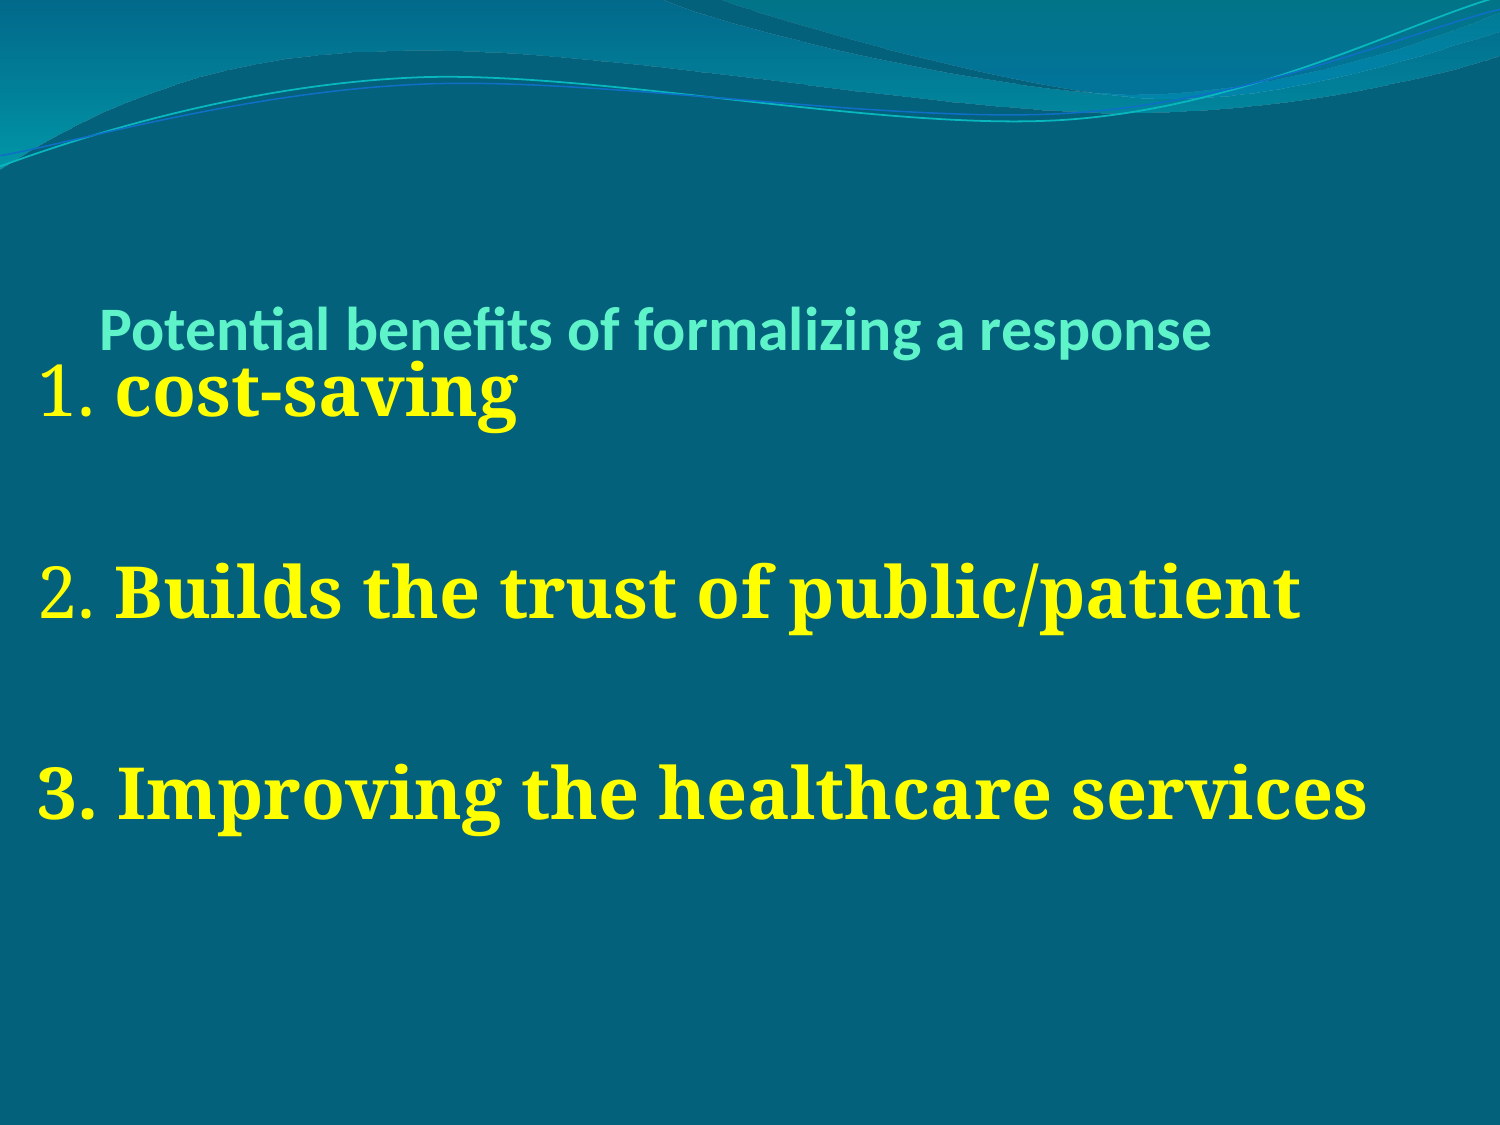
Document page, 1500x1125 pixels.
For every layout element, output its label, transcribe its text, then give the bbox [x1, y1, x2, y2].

subtitle 1. cost-saving 2. Builds the trust of public/patient 3. Improving the healthcare services [37, 337, 1500, 948]
title Potential benefits of formalizing a response [99, 137, 1500, 337]
